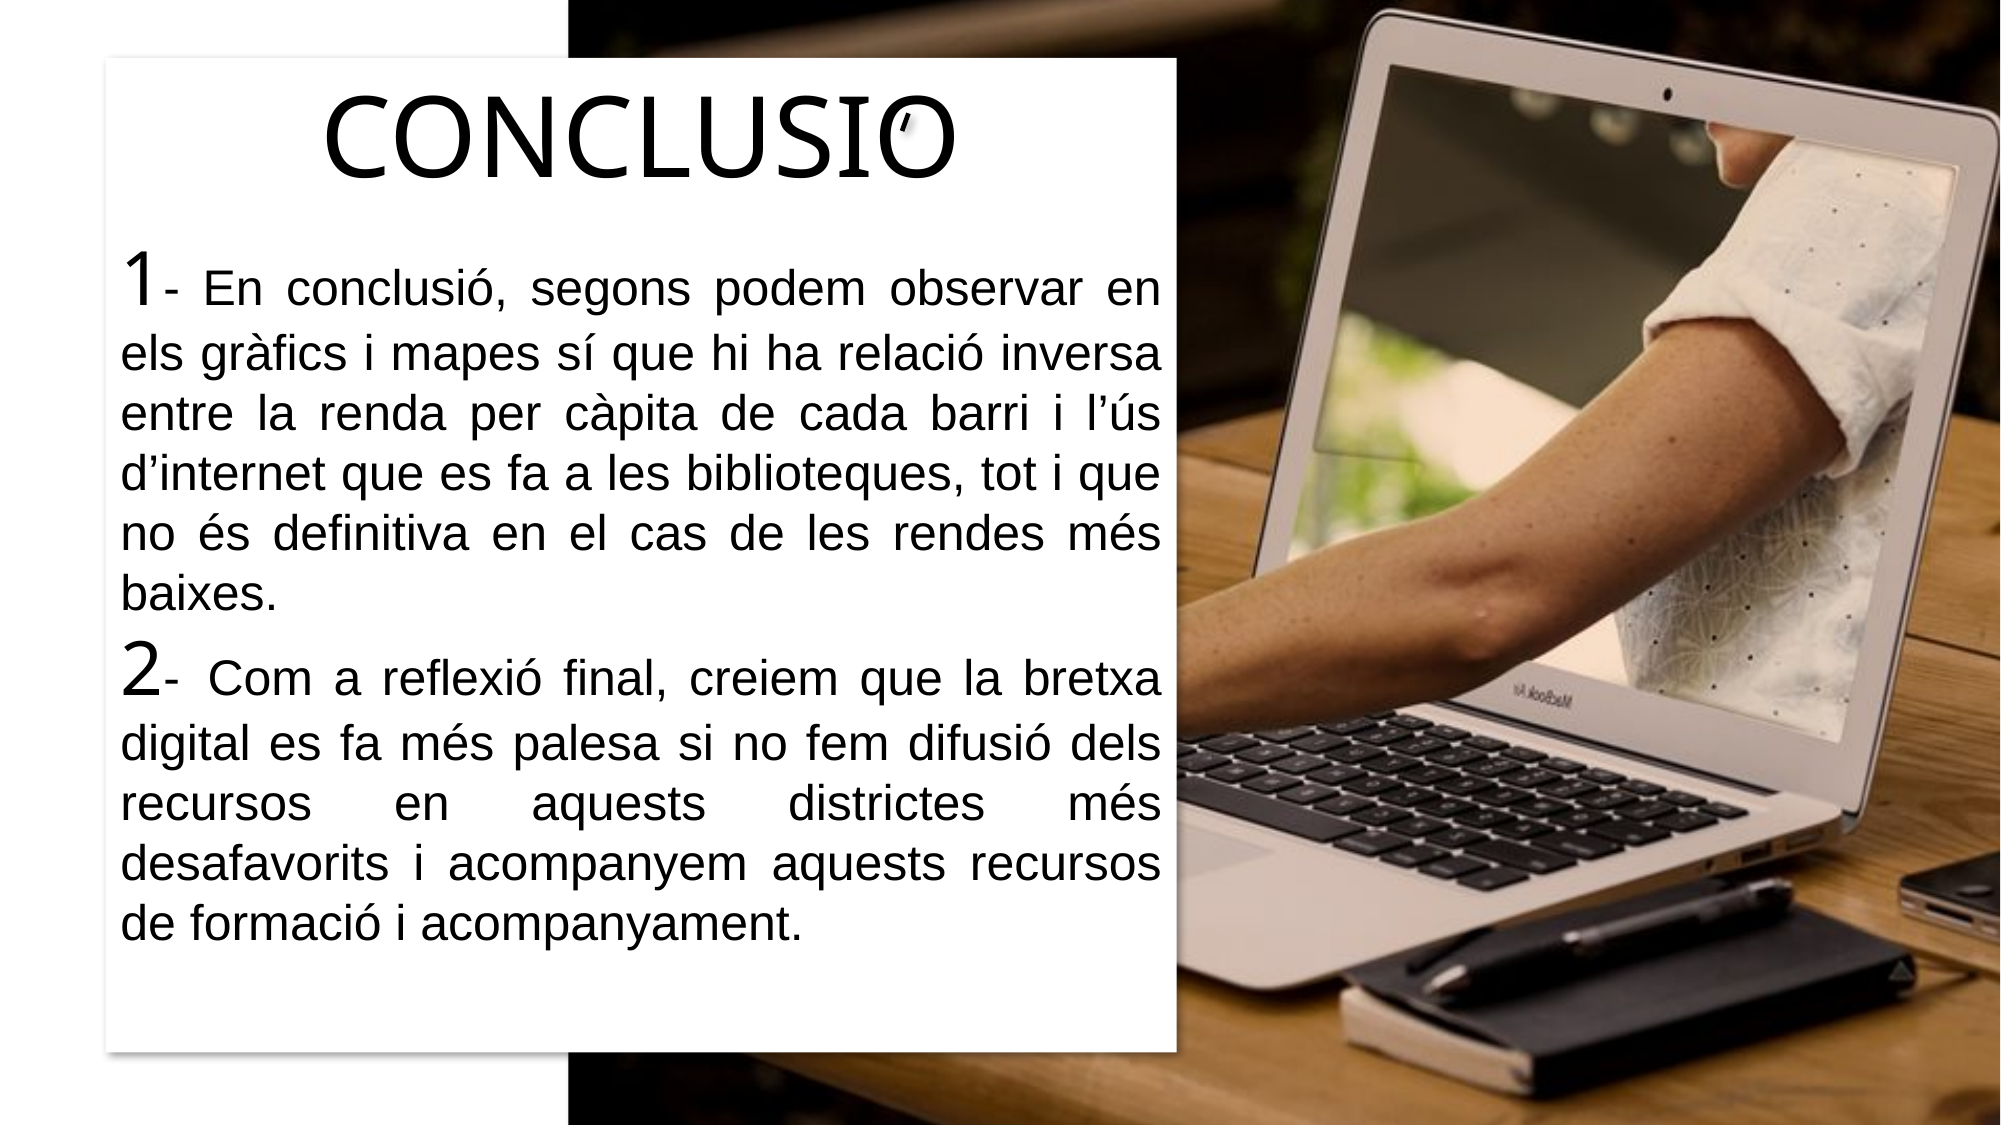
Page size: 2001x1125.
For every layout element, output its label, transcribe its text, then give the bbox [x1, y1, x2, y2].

text_box CONCLUSIO 1- En conclusió, segons podem observar en els gràfics i mapes sí que hi ha relació inversa entre la renda per càpita de cada barri i l’ús d’internet que es fa a les biblioteques, tot i que no és definitiva en el cas de les rendes més baixes. 2- Com a reflexió final, creiem que la bretxa digital es fa més palesa si no fem difusió dels recursos en aquests districtes més desafavorits i acompanyem aquests recursos de formació i acompanyament. [105, 57, 568, 1053]
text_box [902, 113, 909, 131]
picture [568, 0, 2001, 1125]
